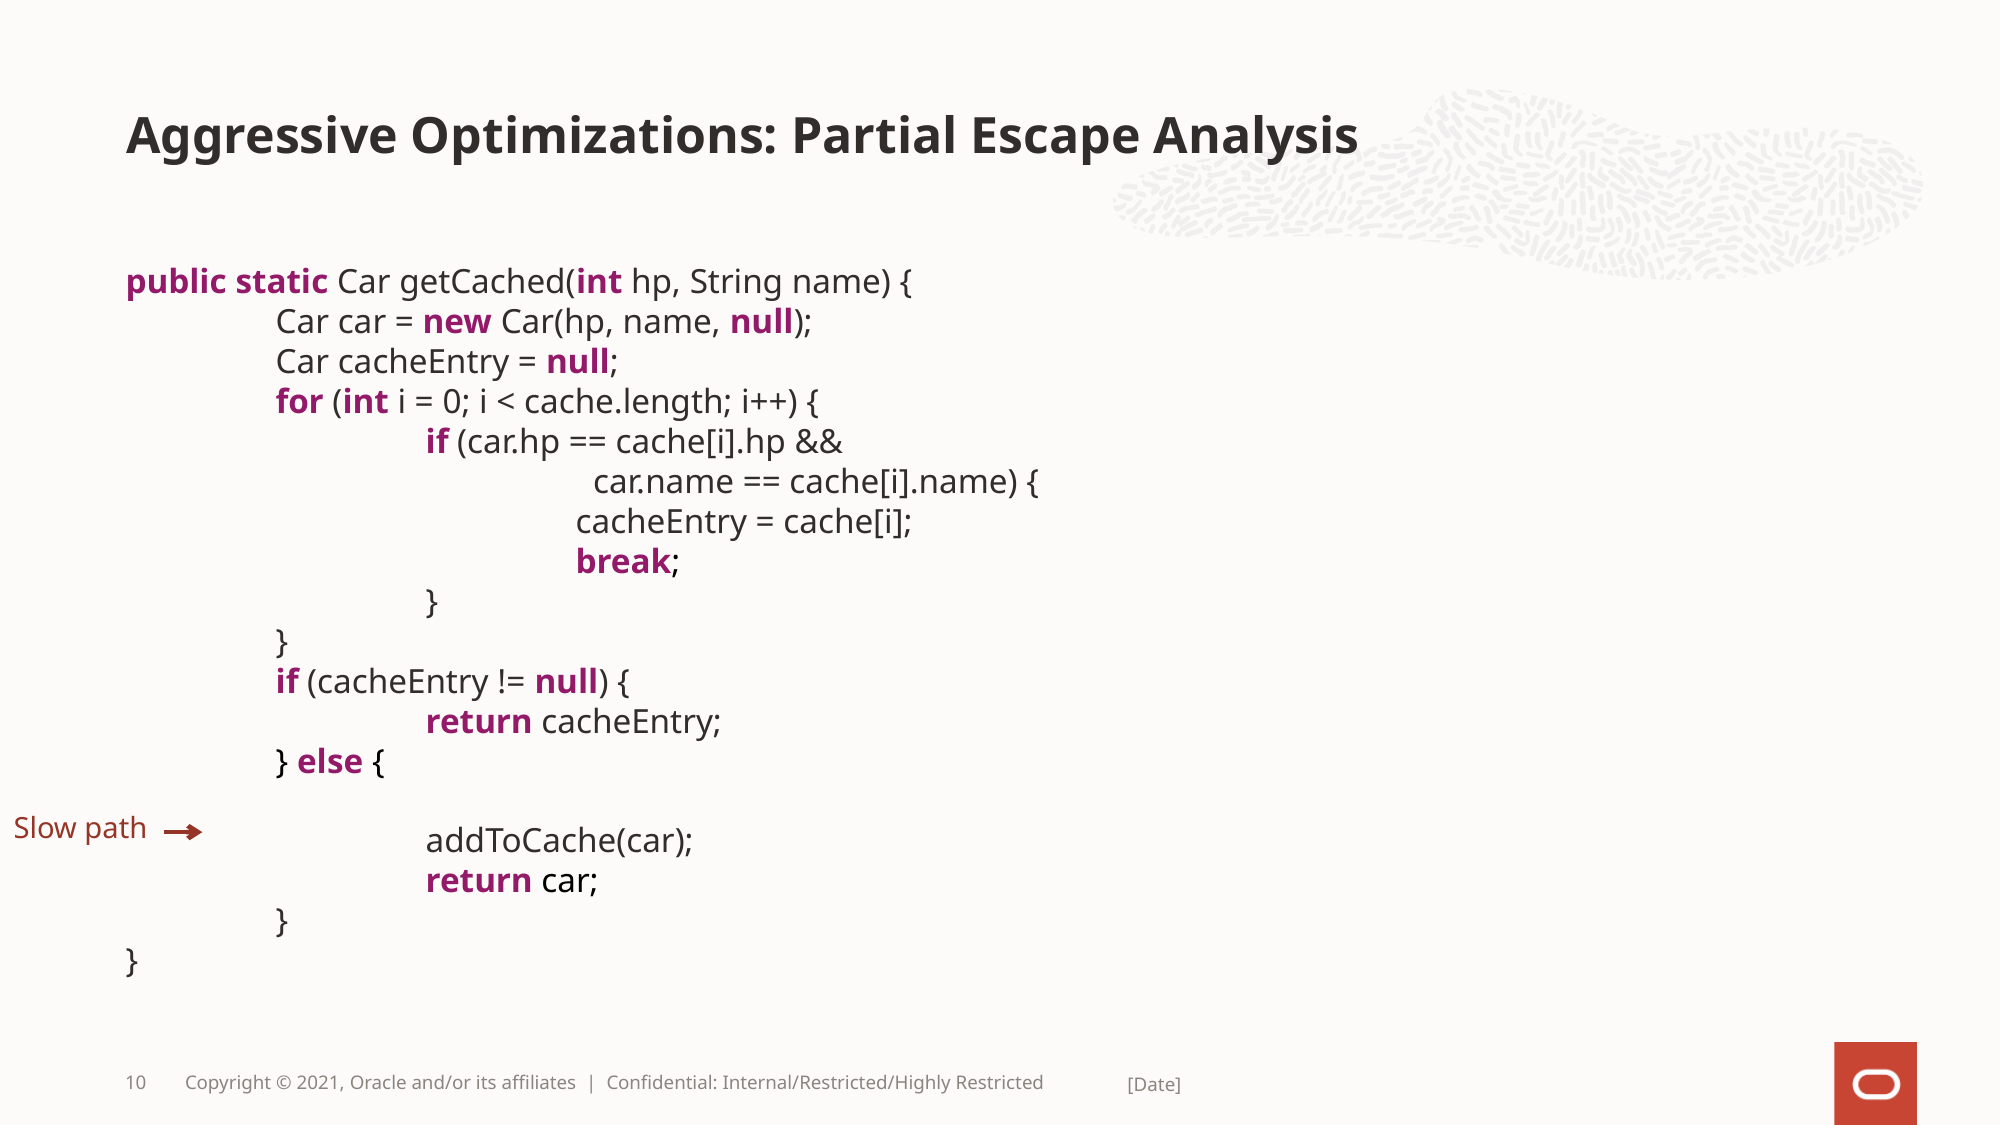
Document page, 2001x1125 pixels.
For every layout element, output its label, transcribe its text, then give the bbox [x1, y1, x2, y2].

text_box Slow path [13, 813, 239, 866]
title Aggressive Optimizations: Partial Escape Analysis [126, 29, 1877, 165]
slide_number [Date] [1128, 1054, 1578, 1114]
slide_number 10 [125, 1053, 185, 1114]
text_box public static Car getCached(int hp, String name) { Car car = new Car(hp, name, null); Car cacheEntry = null; for (int i = 0; i < cache.length; i++) { if (car.hp == cache[i].hp && car.name == cache[i].name) { cacheEntry = cache[i]; break; } } if (cacheEntry != null) { return cacheEntry; } else { addToCache(car); return car; } } [117, 252, 1377, 988]
footer Copyright © 2021, Oracle and/or its affiliates | Confidential: Internal/Restricted/Highly Restricted [185, 1053, 1128, 1114]
picture [1100, 44, 1934, 300]
